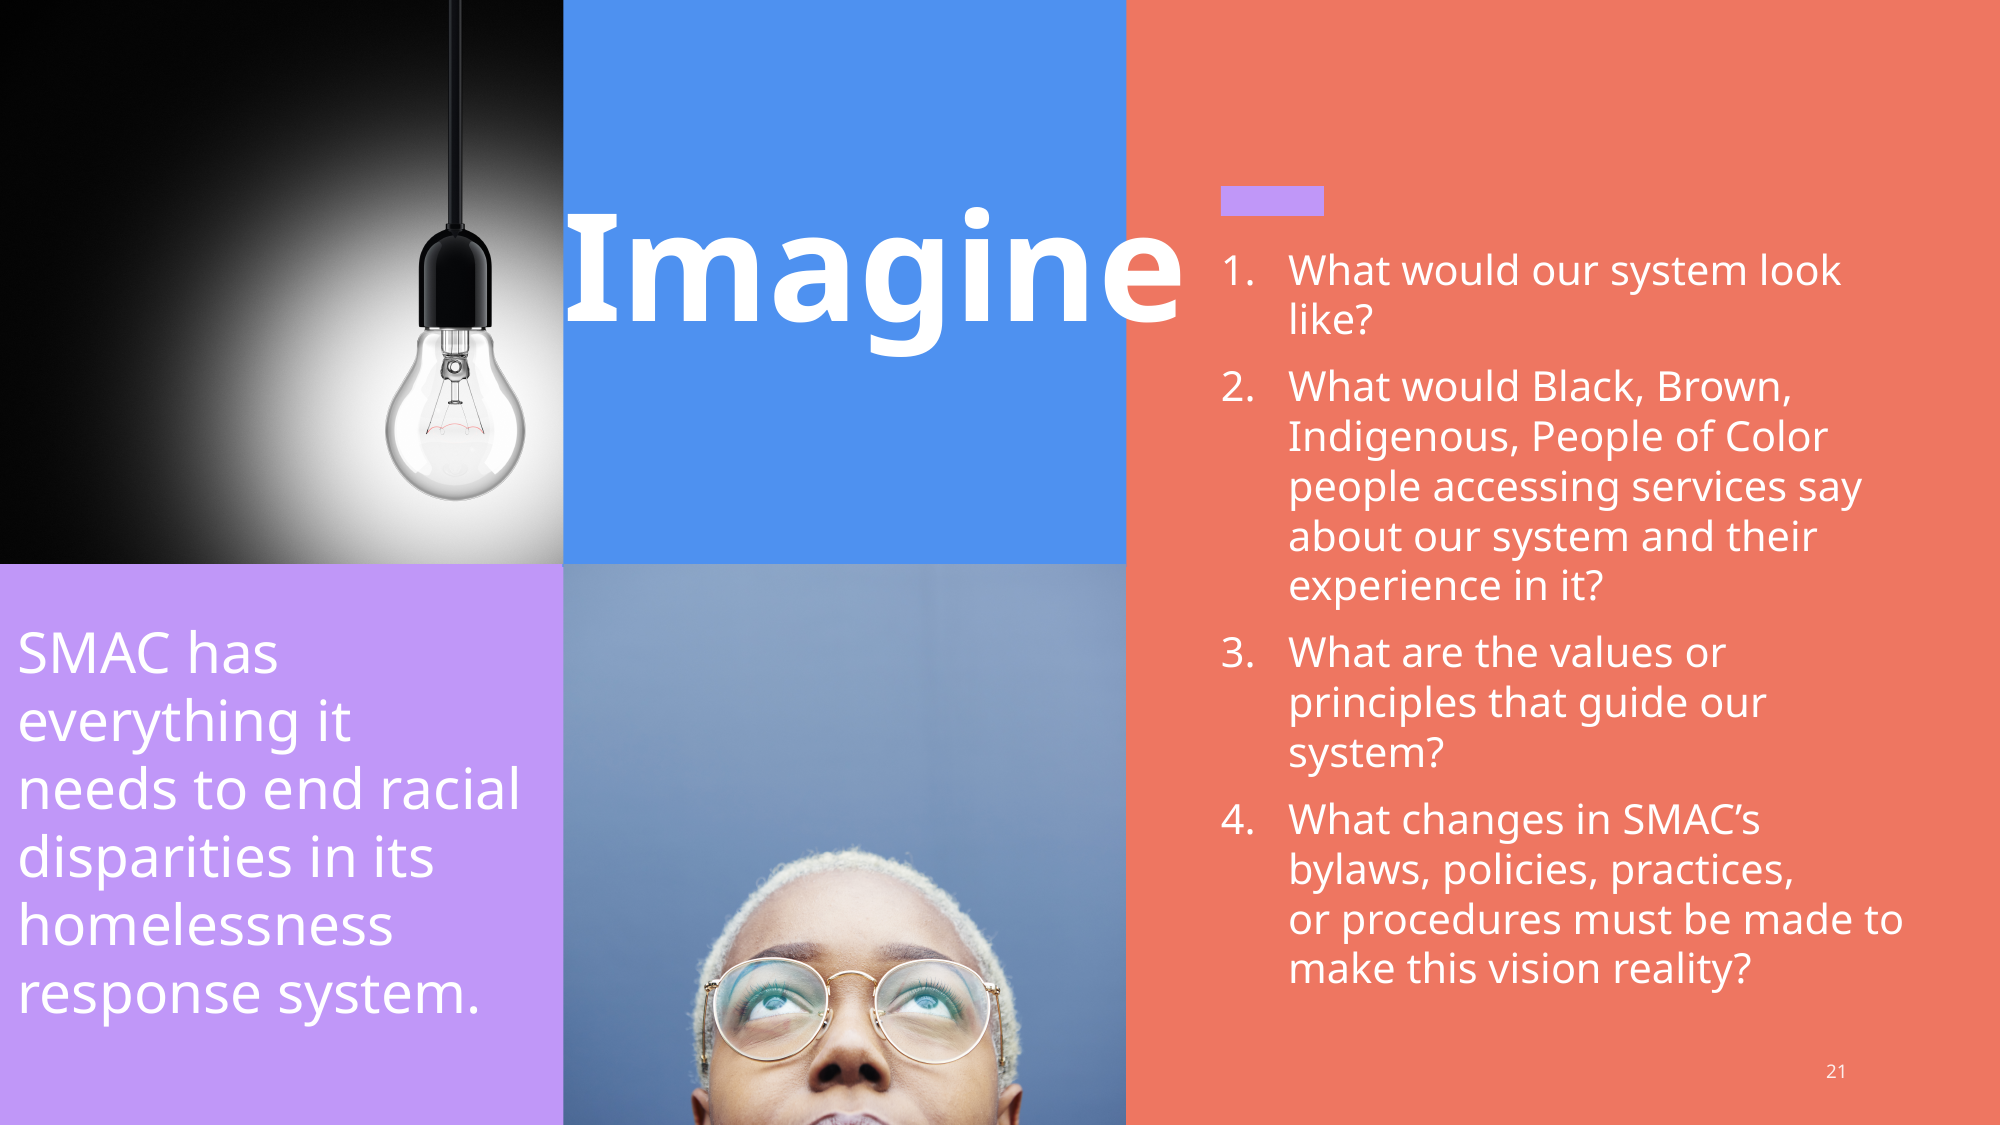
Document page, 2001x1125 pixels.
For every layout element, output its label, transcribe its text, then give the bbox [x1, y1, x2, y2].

title Imagine [564, 184, 1205, 380]
list What would our system look like? What would Black, Brown, Indigenous, People of Color people accessing services say about our system and their experience in it? What are the values or principles that guide our system? What changes in SMAC’s bylaws, policies, practices, or procedures must be made to make this vision reality? [1220, 235, 1930, 1002]
text_box SMAC has everything it needs to end racial disparities in its homelessness response system. [17, 609, 541, 1085]
slide_number 21 [1757, 1042, 1863, 1103]
picture [0, 0, 1126, 1125]
